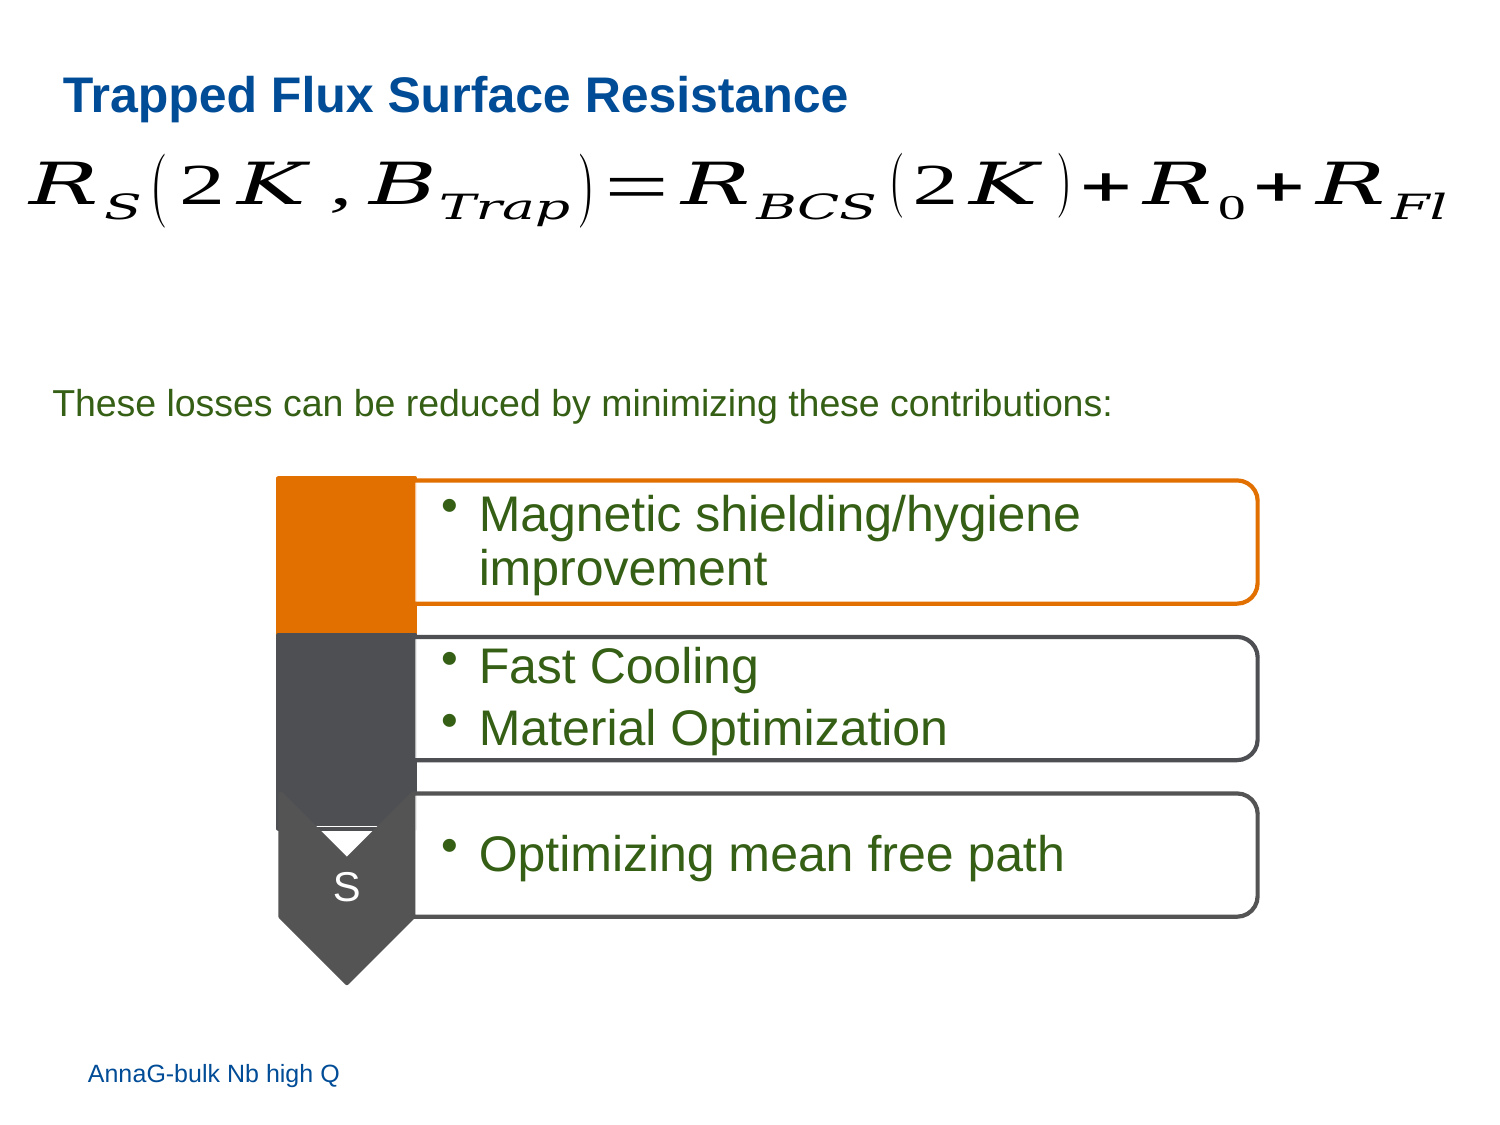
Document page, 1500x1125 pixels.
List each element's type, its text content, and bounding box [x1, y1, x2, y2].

footer AnnaG-bulk Nb high Q [73, 1050, 750, 1102]
text_box These losses can be reduced by minimizing these contributions: [37, 371, 1460, 432]
title Trapped Flux Surface Resistance [62, 17, 1488, 123]
